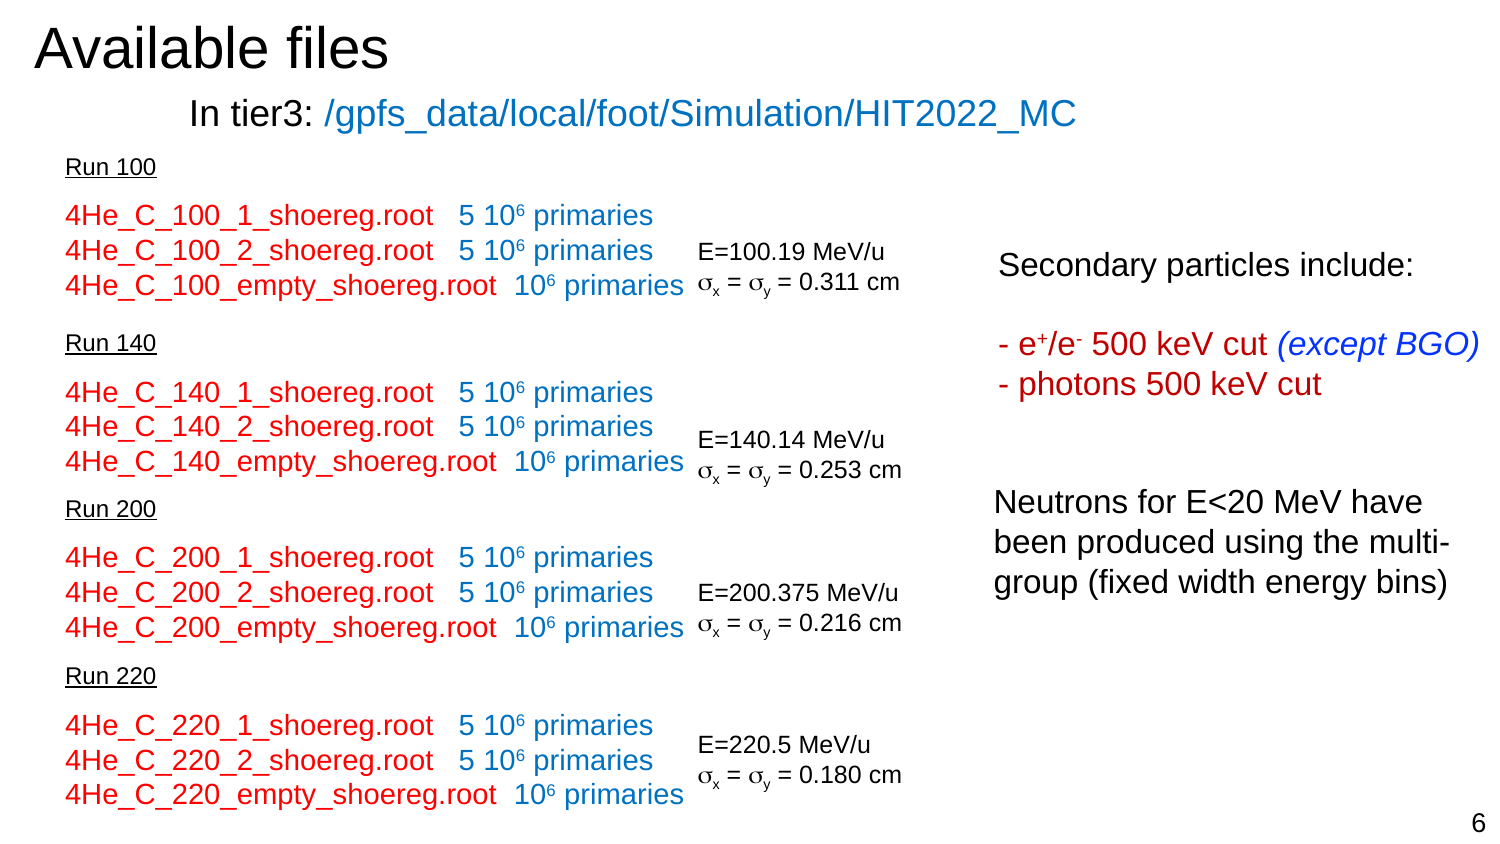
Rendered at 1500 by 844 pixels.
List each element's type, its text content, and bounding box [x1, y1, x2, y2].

text_box Run 200 4He_C_200_1_shoereg.root 5 106 primaries 4He_C_200_2_shoereg.root 5 106 primaries 4He_C_200_empty_shoereg.root 106 primaries [50, 486, 978, 648]
title Available files [34, 0, 1468, 99]
text_box In tier3: /gpfs_data/local/foot/Simulation/HIT2022_MC [174, 81, 1250, 138]
text_box E=220.5 MeV/u sx = sy = 0.180 cm [682, 721, 918, 800]
slide_number 6 [1162, 798, 1500, 844]
text_box E=200.375 MeV/u sx = sy = 0.216 cm [682, 568, 918, 648]
text_box Run 100 4He_C_100_1_shoereg.root 5 106 primaries 4He_C_100_2_shoereg.root 5 106 primaries 4He_C_100_empty_shoereg.root 106 primaries [50, 138, 1400, 309]
text_box Neutrons for E<20 MeV have been produced using the multi-group (fixed width energy bins) [978, 472, 1500, 648]
text_box Run 140 4He_C_140_1_shoereg.root 5 106 primaries 4He_C_140_2_shoereg.root 5 106 primaries 4He_C_140_empty_shoereg.root 106 primaries [50, 315, 1400, 486]
text_box E=140.14 MeV/u sx = sy = 0.253 cm [682, 416, 918, 495]
text_box E=100.19 MeV/u sx = sy = 0.311 cm [682, 228, 916, 307]
text_box Secondary particles include: - e+/e- 500 keV cut (except BGO) - photons 500 keV cut [983, 235, 1496, 450]
text_box Run 220 4He_C_220_1_shoereg.root 5 106 primaries 4He_C_220_2_shoereg.root 5 106 primaries 4He_C_220_empty_shoereg.root 106 primaries [50, 648, 1400, 819]
